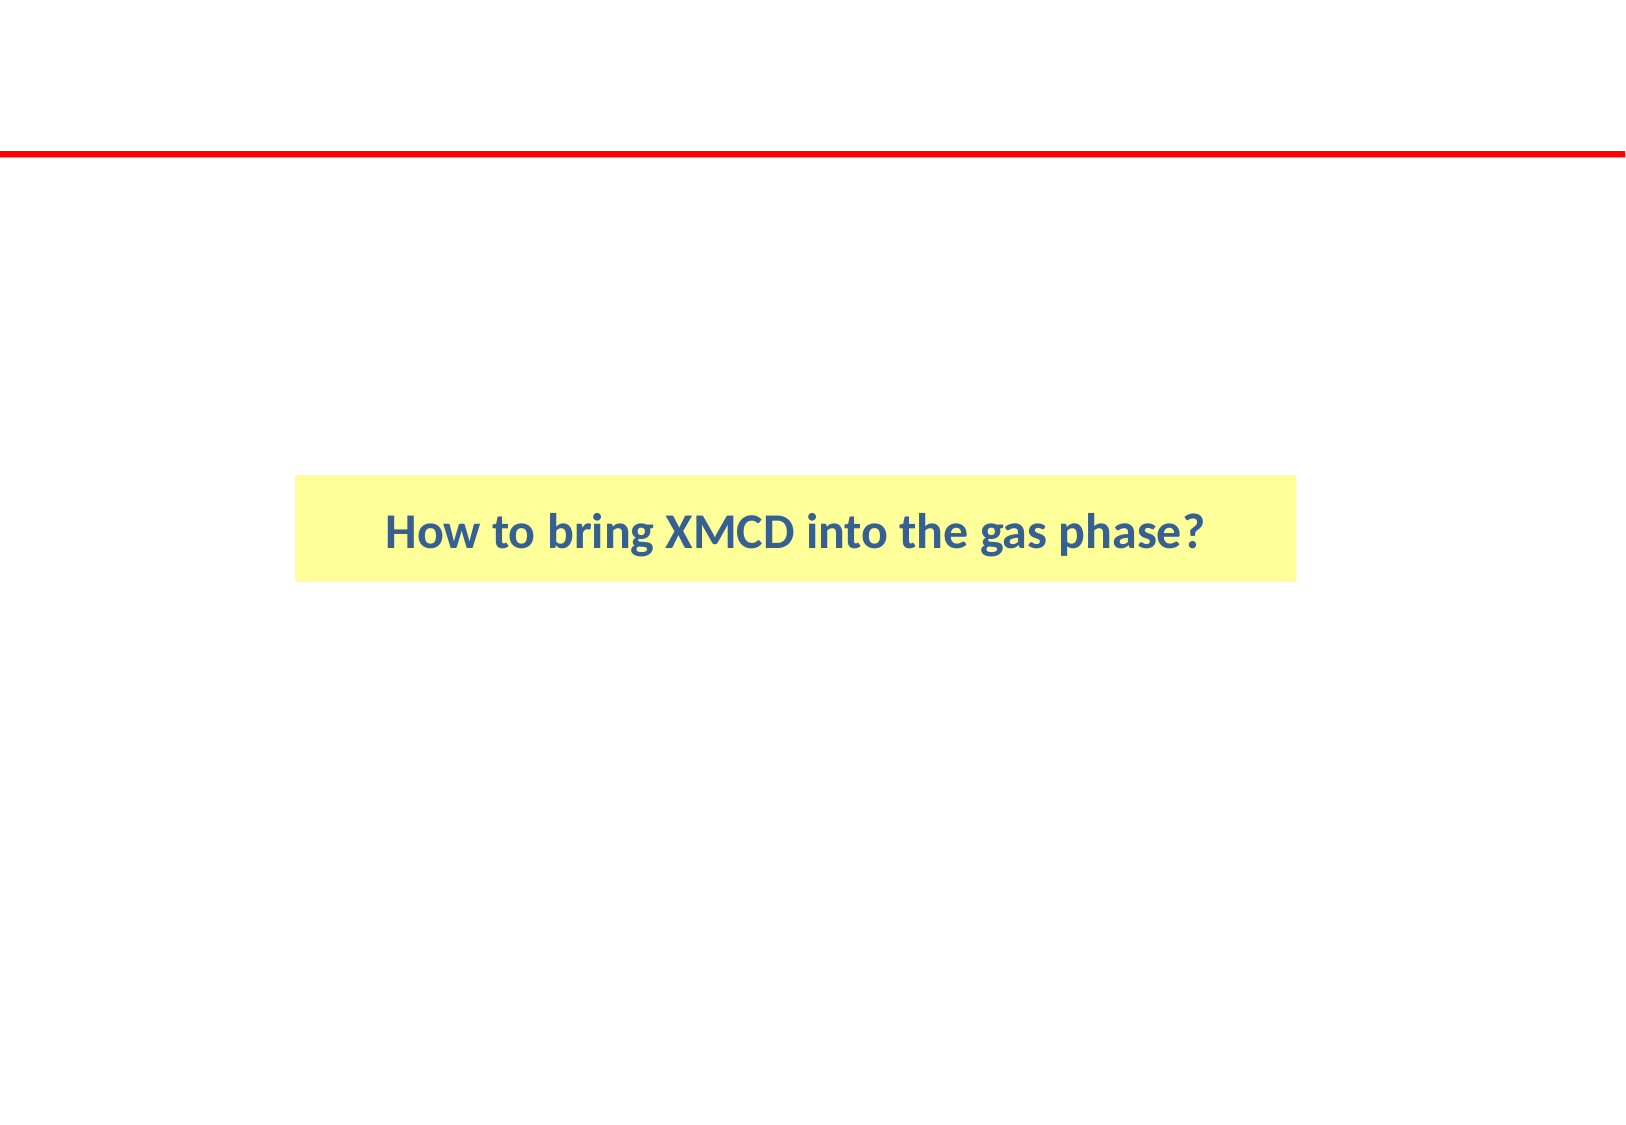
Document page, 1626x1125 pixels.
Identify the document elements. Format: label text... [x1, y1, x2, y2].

title How to bring XMCD into the gas phase? [294, 474, 1297, 583]
